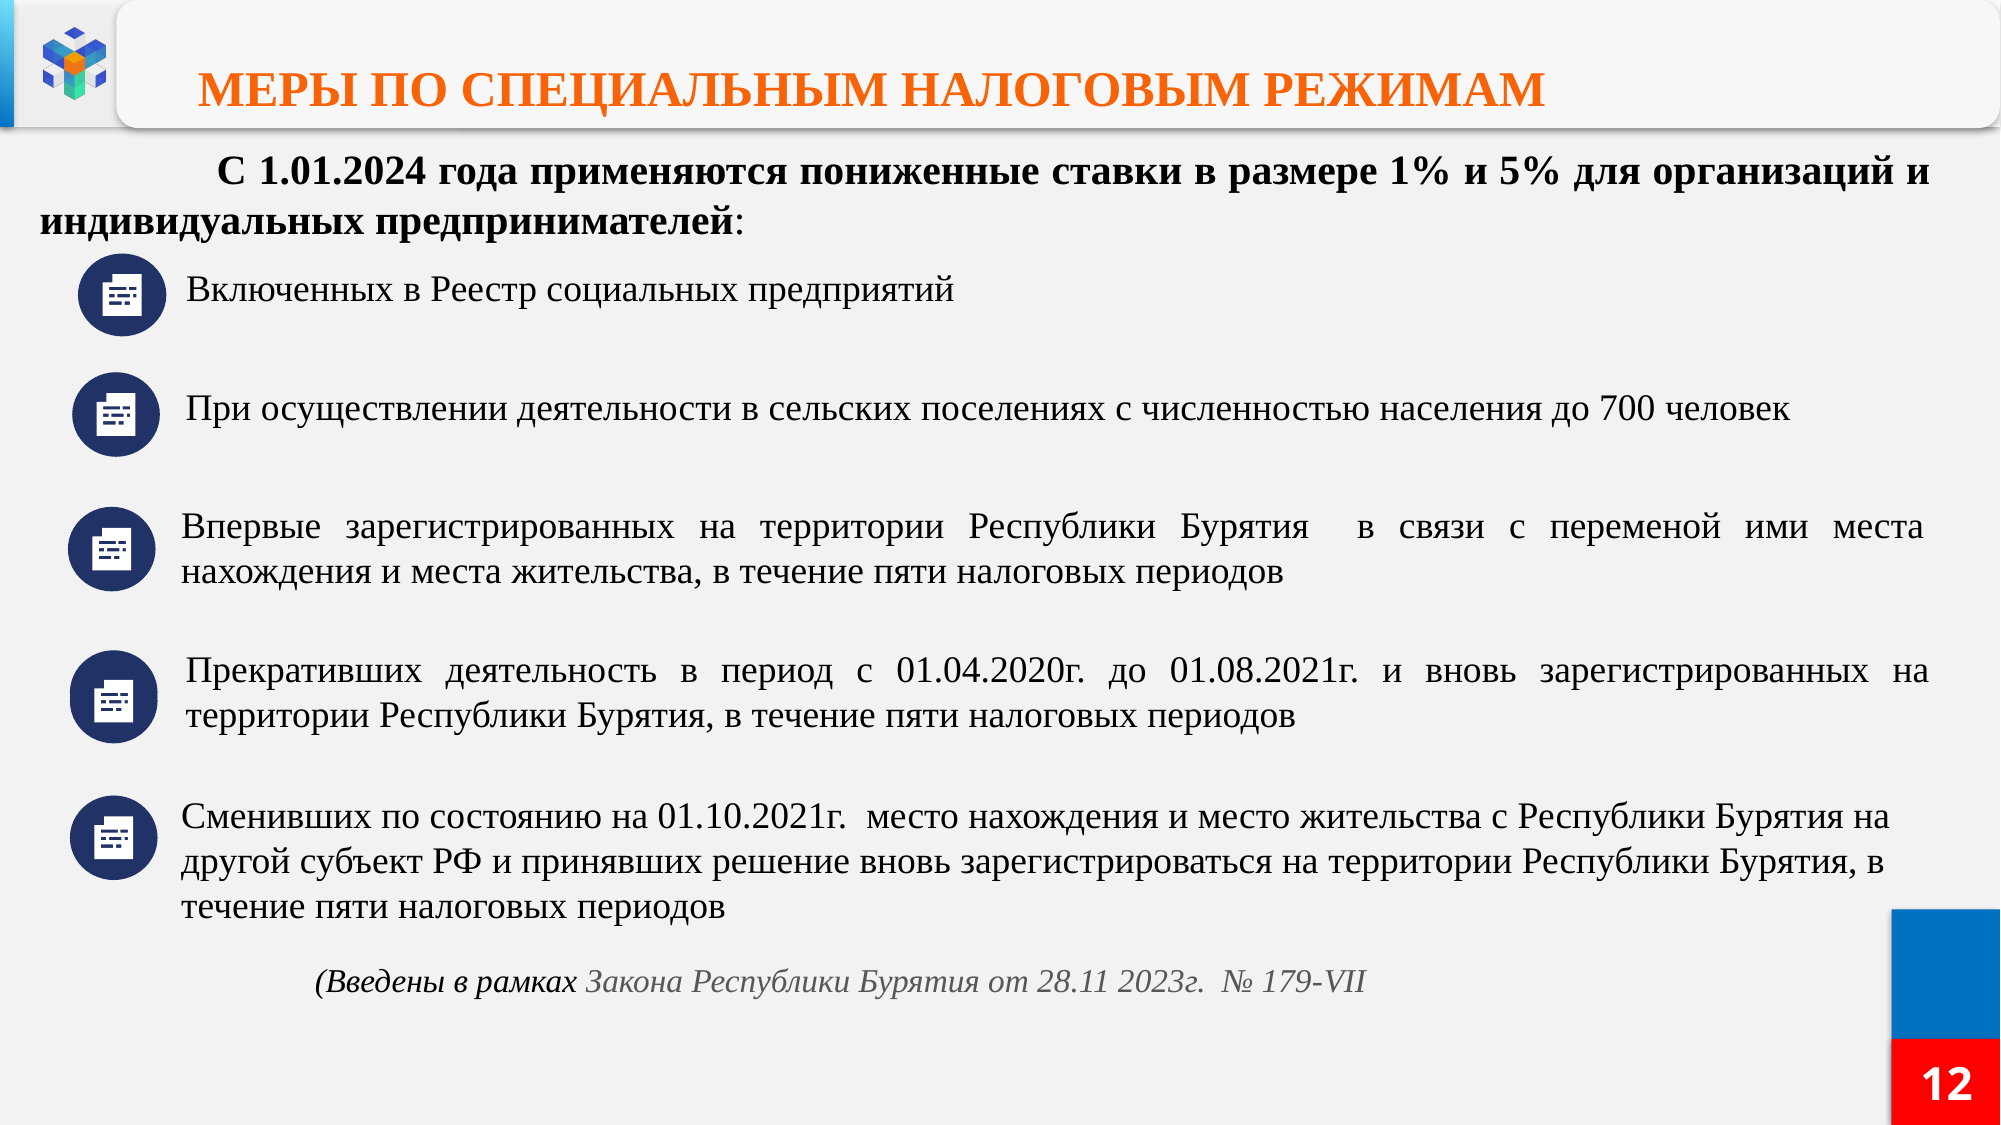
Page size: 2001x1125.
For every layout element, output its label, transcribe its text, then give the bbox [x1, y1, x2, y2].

text_box Включенных в Реестр социальных предприятий [171, 256, 1970, 317]
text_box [69, 649, 158, 658]
text_box [1891, 909, 2000, 1038]
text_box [77, 253, 167, 337]
text_box С 1.01.2024 года применяются пониженные ставки в размере 1% и 5% для организаций и индивидуальных предпринимателей: [24, 135, 1946, 251]
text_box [71, 371, 161, 457]
text_box При осуществлении деятельности в сельских поселениях с численностью населения до 700 человек [170, 375, 1958, 435]
text_box МЕРЫ ПО СПЕЦИАЛЬНЫМ НАЛОГОВЫМ РЕЖИМАМ [183, 0, 1865, 124]
picture [43, 27, 106, 100]
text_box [69, 795, 158, 881]
text_box [1891, 1038, 2000, 1125]
text_box Прекративших деятельность в период с 01.04.2020г. до 01.08.2021г. и вновь зарегистрированных на территории Республики Бурятия, в течение пяти налоговых периодов [170, 637, 1946, 743]
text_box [69, 658, 158, 744]
text_box 12 [1903, 1047, 1990, 1117]
text_box Сменивших по состоянию на 01.10.2021г. место нахождения и место жительства с Республики Бурятия на другой субъект РФ и принявших решение вновь зарегистрироваться на территории Республики Бурятия, в течение пяти налоговых периодов [166, 783, 1941, 934]
text_box (Введены в рамках Закона Республики Бурятия от 28.11 2023г. № 179-VII [159, 951, 1418, 1007]
text_box Впервые зарегистрированных на территории Республики Бурятия в связи с переменой ими места нахождения и места жительства, в течение пяти налоговых периодов [166, 493, 1941, 599]
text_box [67, 506, 156, 592]
text_box [115, 0, 2000, 129]
